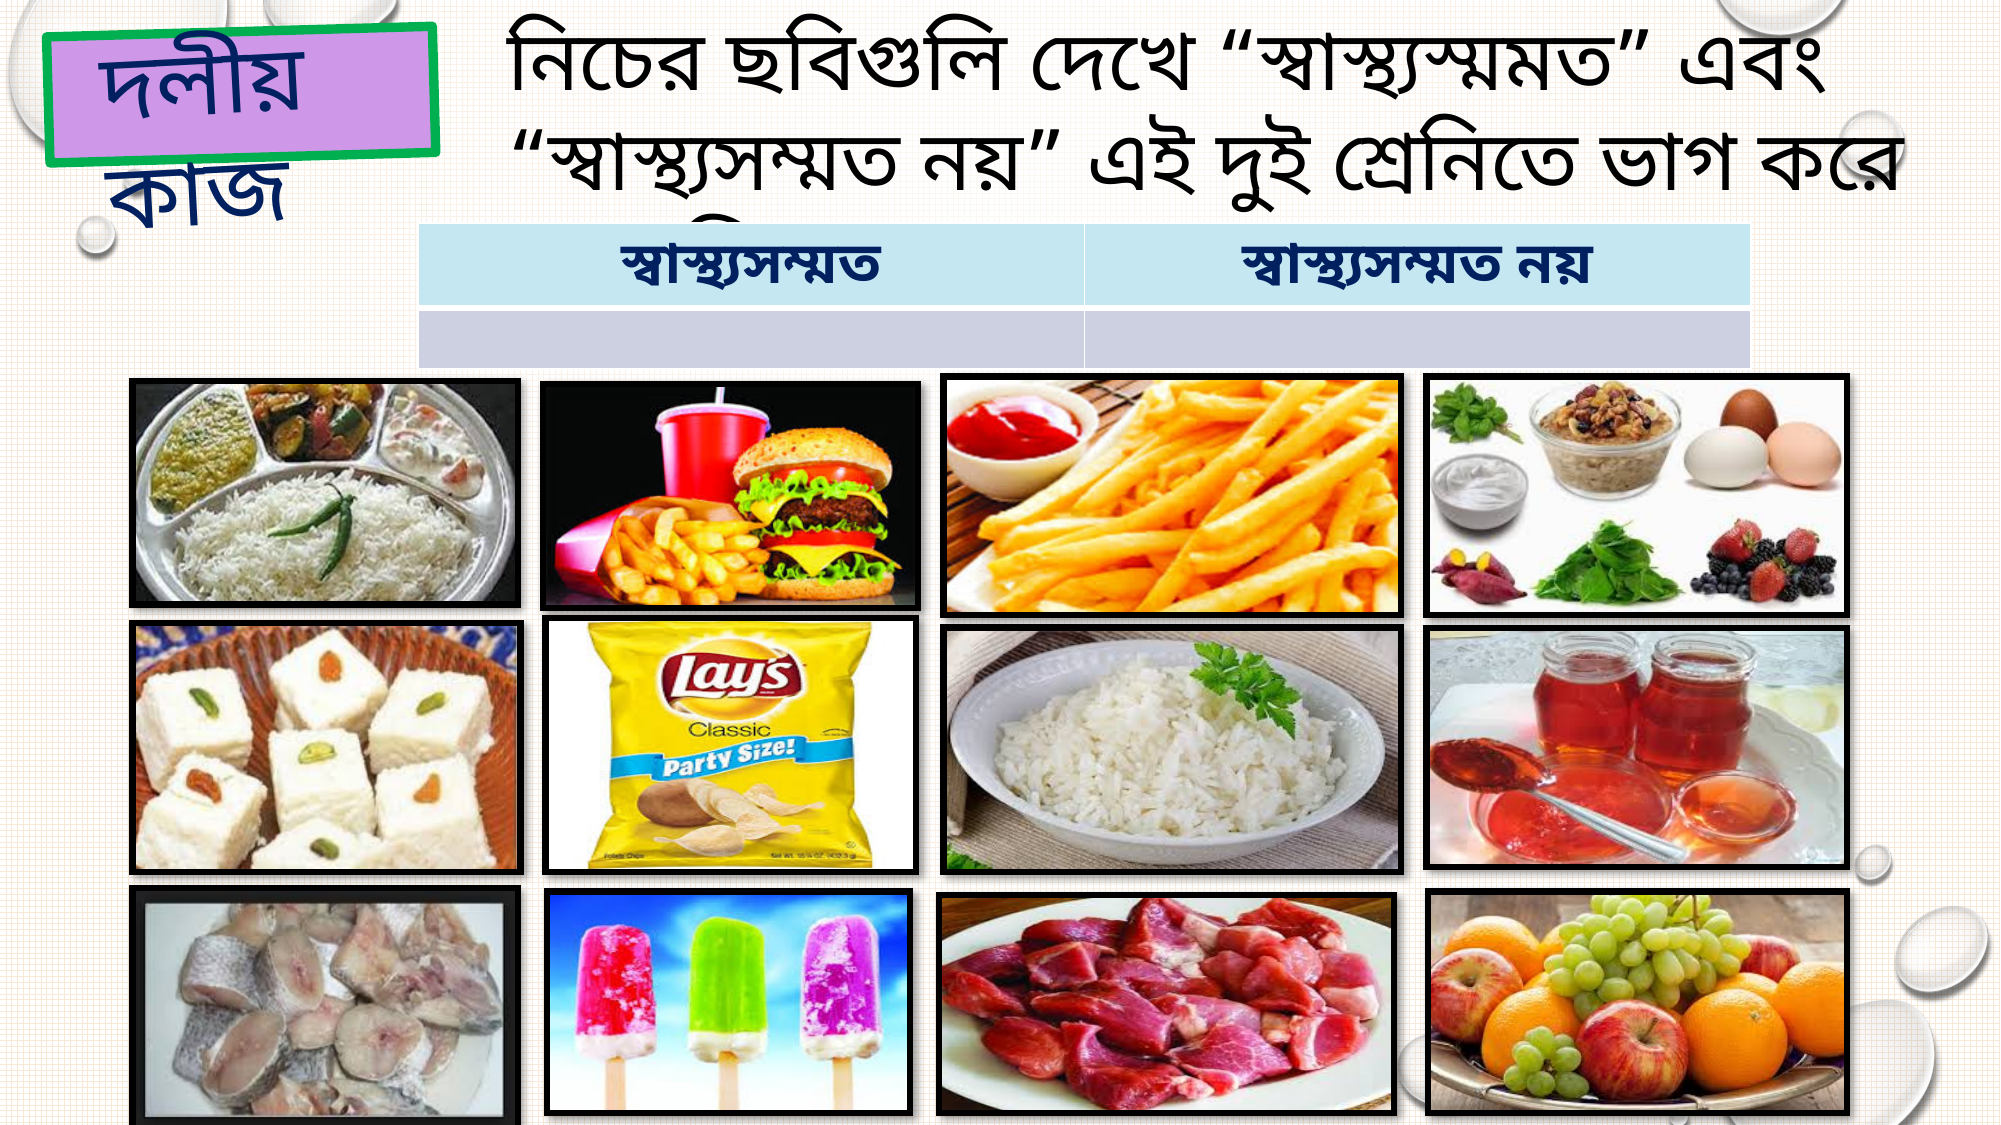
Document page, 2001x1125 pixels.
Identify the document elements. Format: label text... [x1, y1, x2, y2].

table_cell [419, 311, 1084, 368]
picture [119, 189, 146, 218]
table_cell [1085, 311, 1750, 368]
table_header স্বাস্থ্যসম্মত নয় [1085, 224, 1750, 305]
picture [0, 0, 2000, 1125]
picture [135, 891, 515, 1125]
table_header স্বাস্থ্যসম্মত [419, 224, 1084, 305]
text_box নিচের ছবিগুলি দেখে “স্বাস্থ্যস্মমত” এবং “স্বাস্থ্যসম্মত নয়” এই দুই শ্রেনিতে ভাগ করে ছকে লিখ। [492, 0, 1982, 315]
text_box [185, 0, 319, 294]
